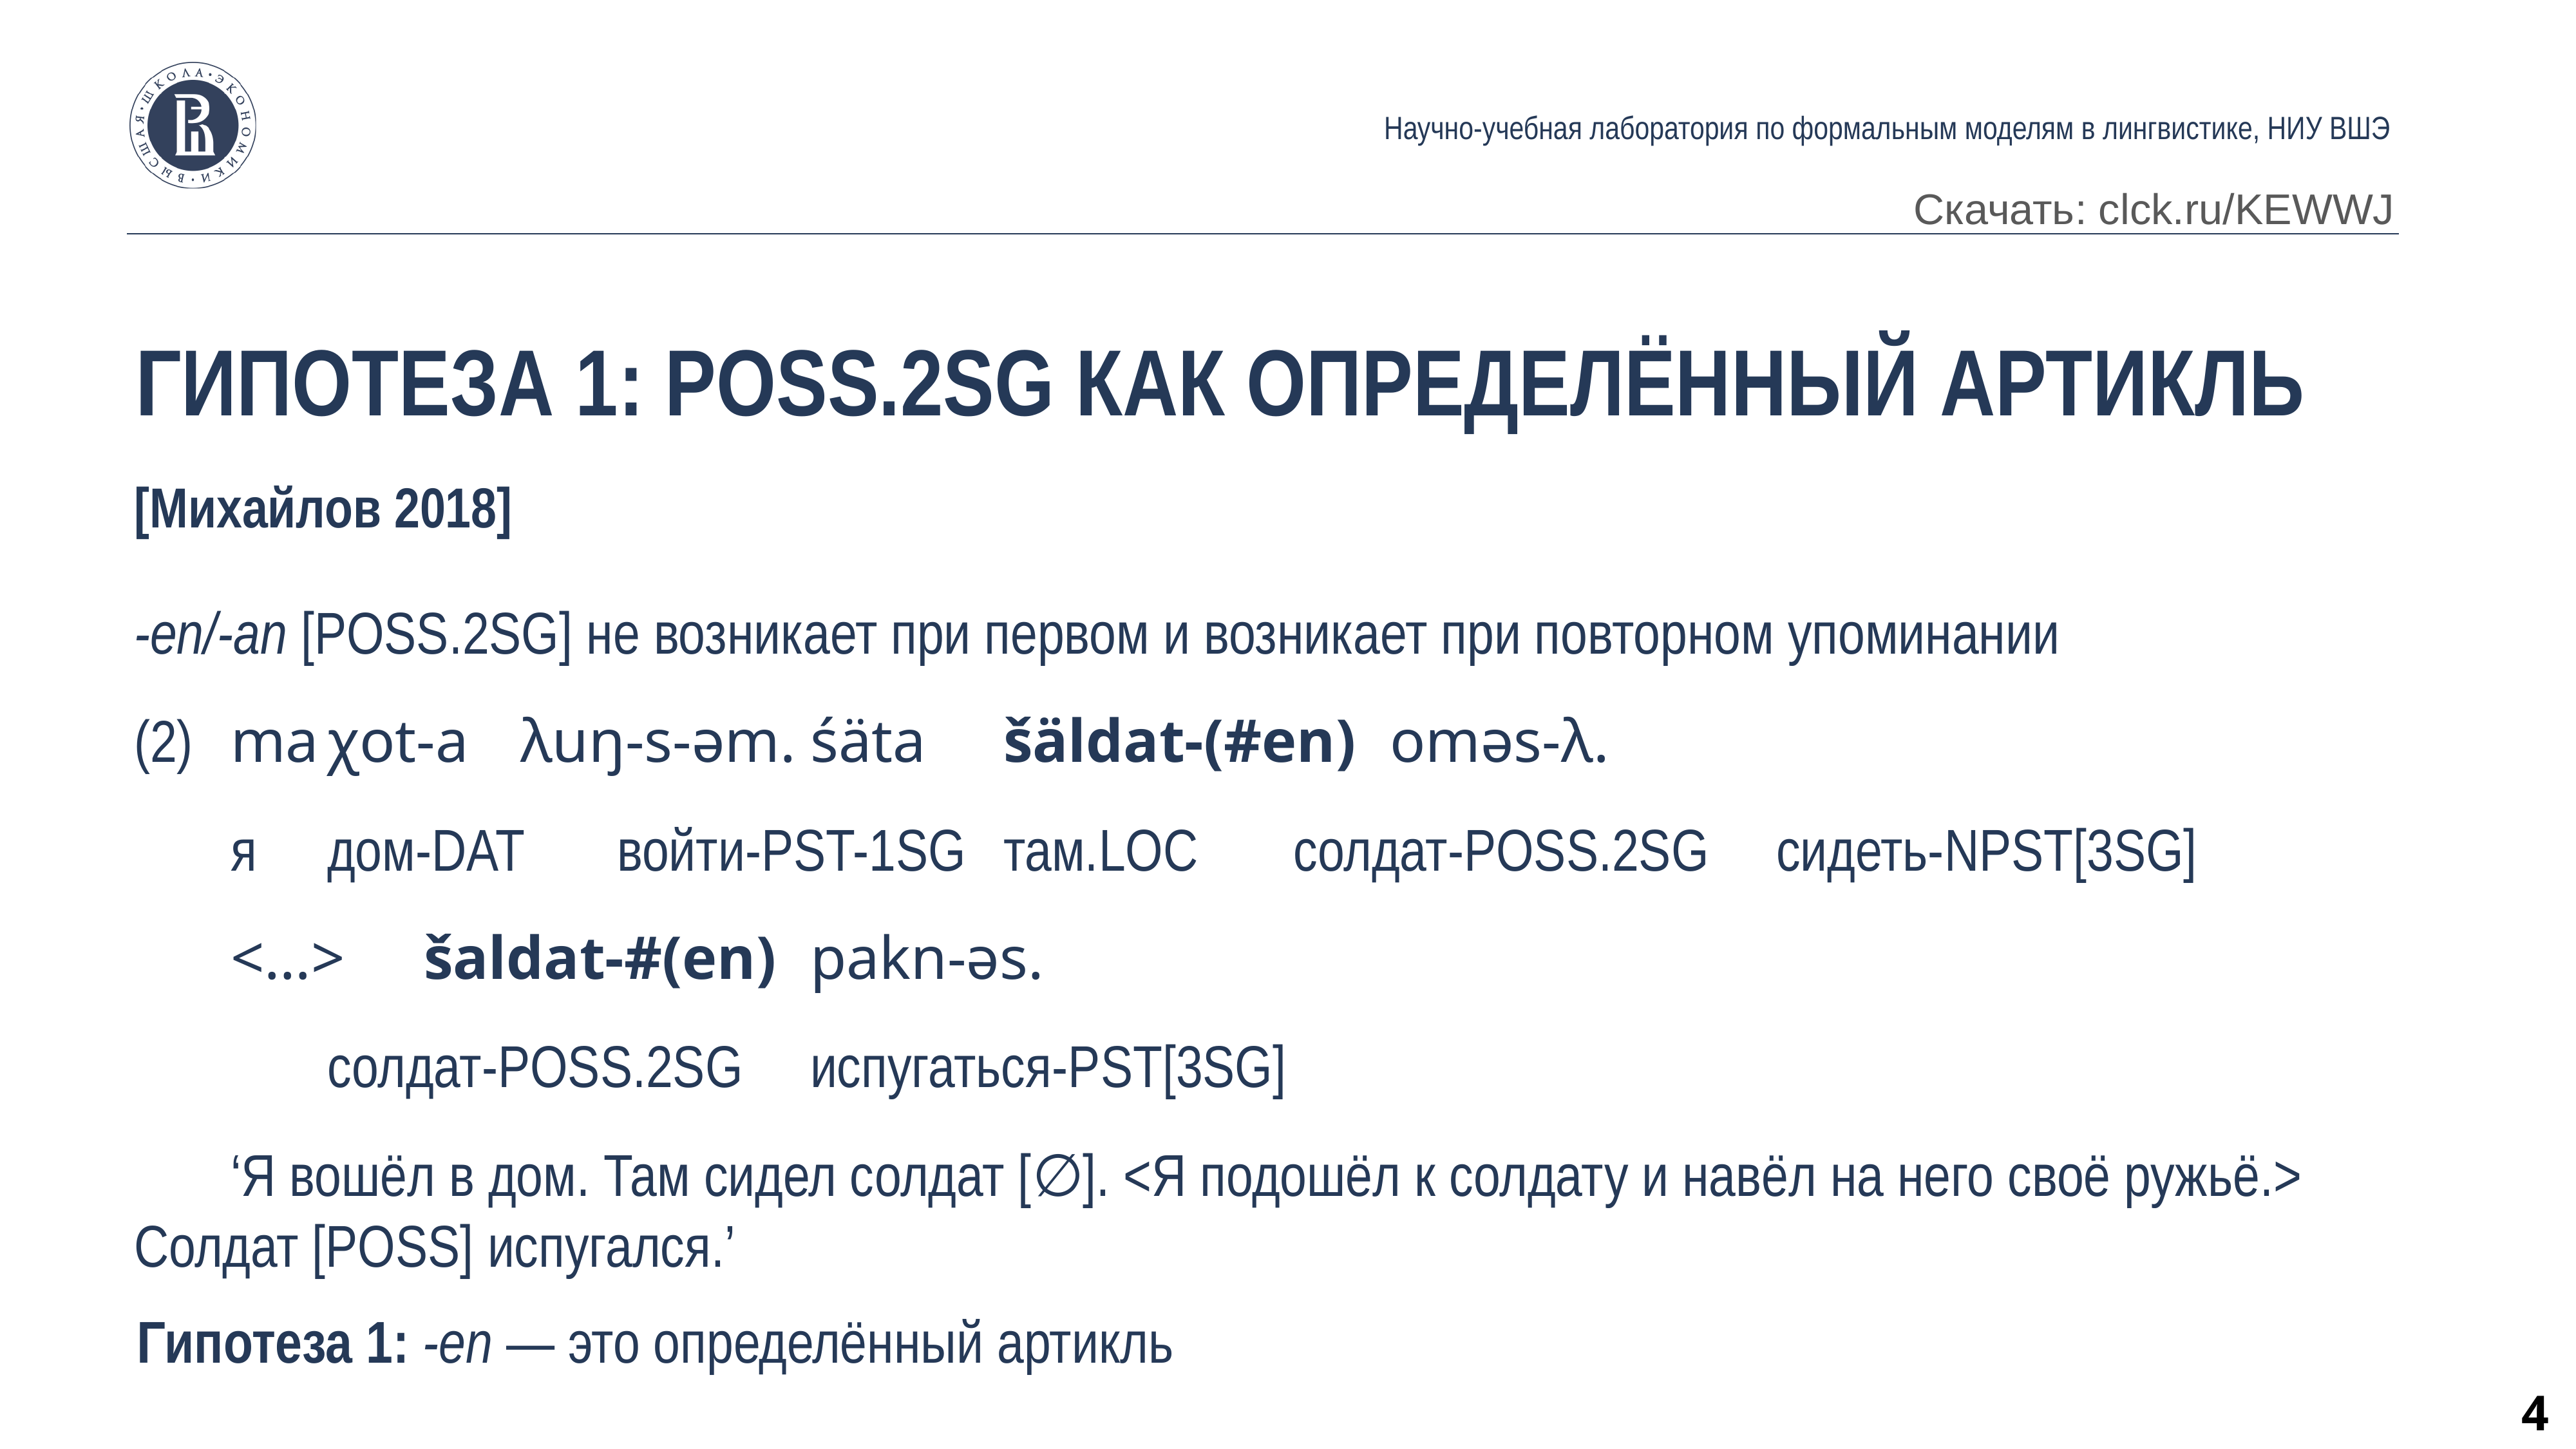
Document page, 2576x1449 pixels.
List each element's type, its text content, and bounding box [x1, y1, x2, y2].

text_box Гипотеза 1: POSS.2SG как определённый артикль [128, 314, 2400, 559]
text_box Гипотеза 1: -en — это определённый артикль [129, 1296, 2440, 1383]
text_box [Михайлов 2018] [126, 464, 1825, 568]
picture [129, 62, 256, 189]
slide_number 4 [2513, 1374, 2557, 1449]
text_box Скачать: clck.ru/KEWWJ [1904, 176, 2576, 291]
text_box -en/-an [POSS.2SG] не возникает при первом и возникает при повторном упоминании (2) ma χot-a λuŋ-s-əm. śäta šäldat-(#en) oməs-λ. я дом-DAT войти-PST-1SG там.LOC солдат-POSS.2SG сидеть-NPST[3SG] <…> šaldat-#(en) pakn-əs. солдат-POSS.2SG испугаться-PST[3SG] ‘Я вошёл в дом. Там сидел солдат [∅]. <Я подошёл к солдату и навёл на него своё ружьё.> Солдат [POSS] испугался.’ [126, 587, 2399, 1242]
text_box Научно-учебная лаборатория по формальным моделям в лингвистике, НИУ ВШЭ [1198, 100, 2399, 154]
